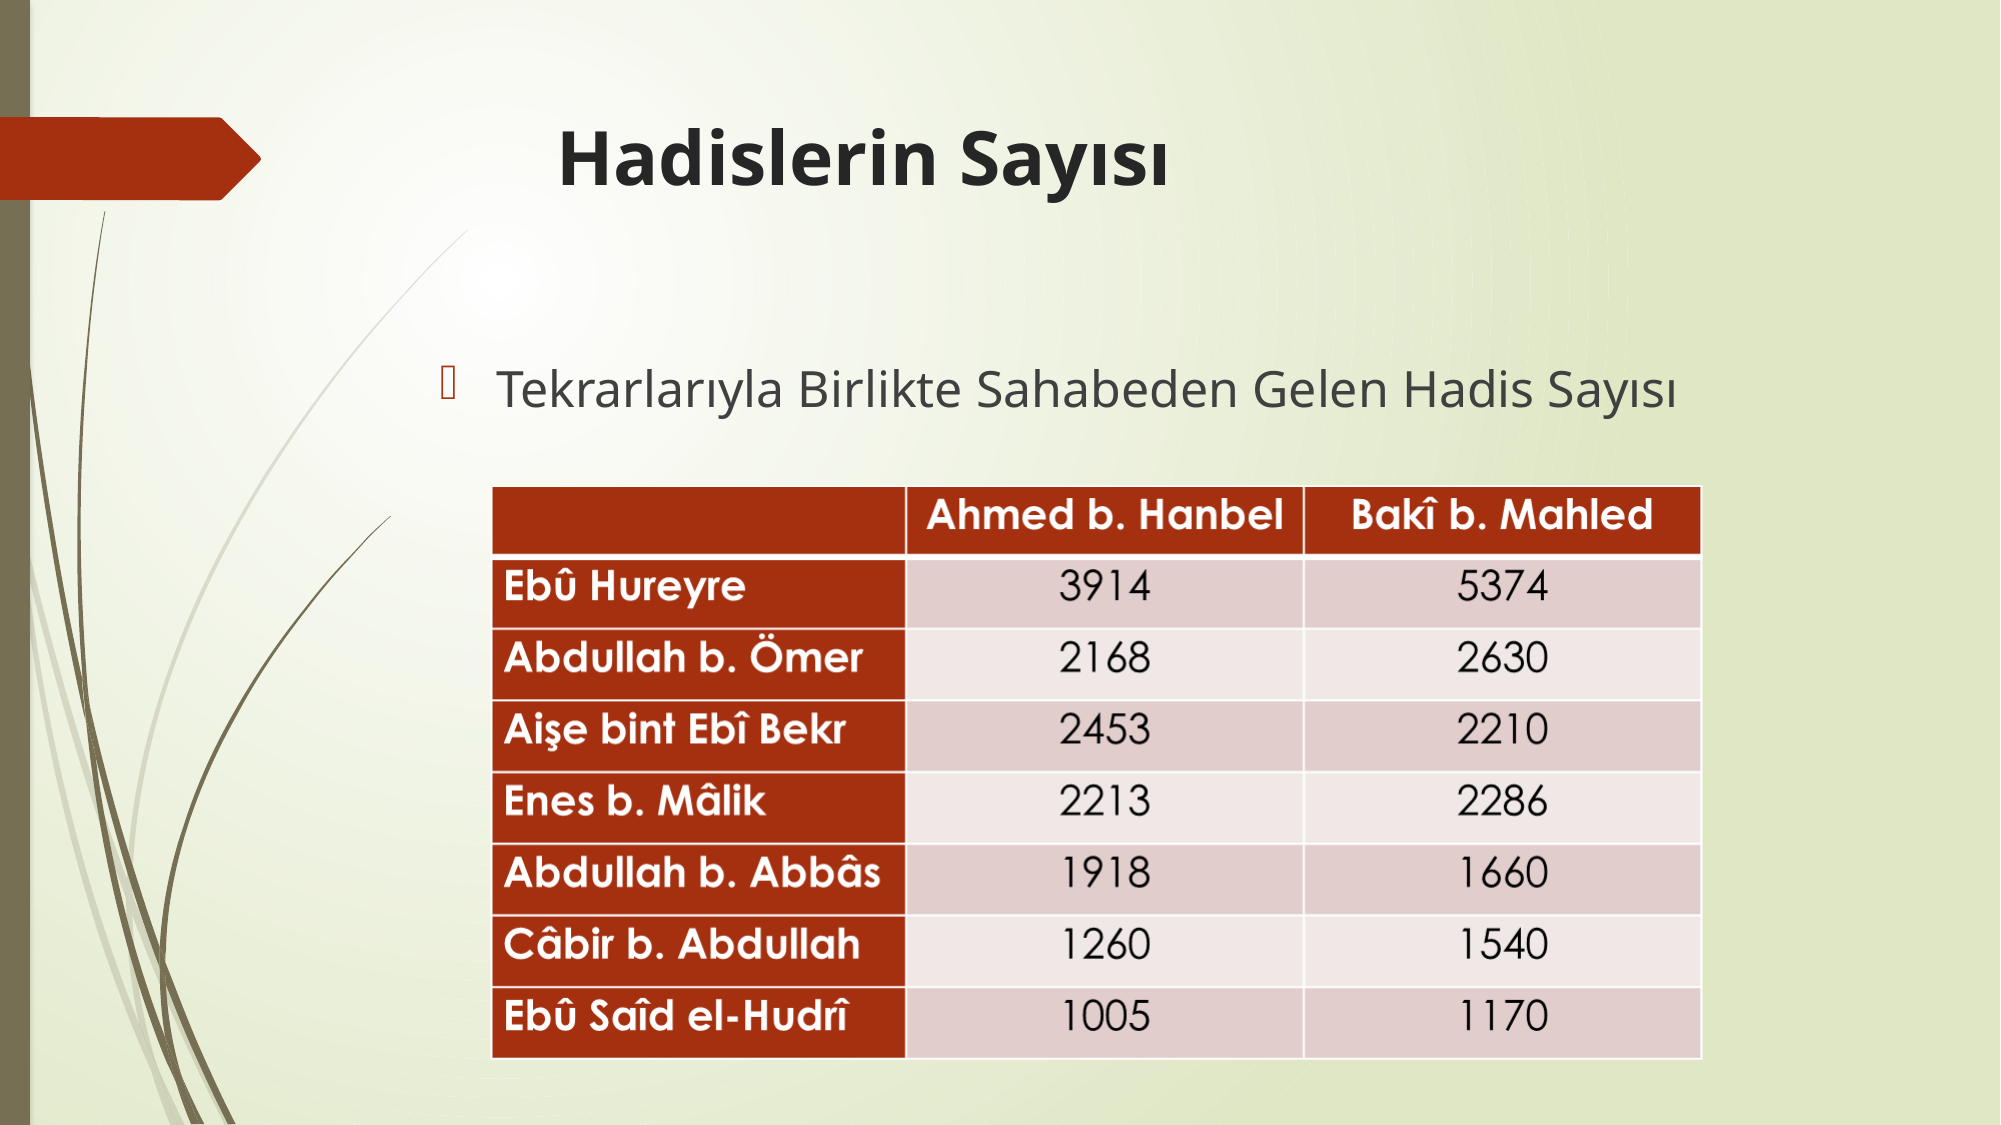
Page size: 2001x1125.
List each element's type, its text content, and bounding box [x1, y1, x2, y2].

picture [489, 475, 1706, 1065]
title Hadislerin Sayısı [425, 102, 1888, 313]
list Tekrarlarıyla Birlikte Sahabeden Gelen Hadis Sayısı [424, 350, 1888, 1103]
